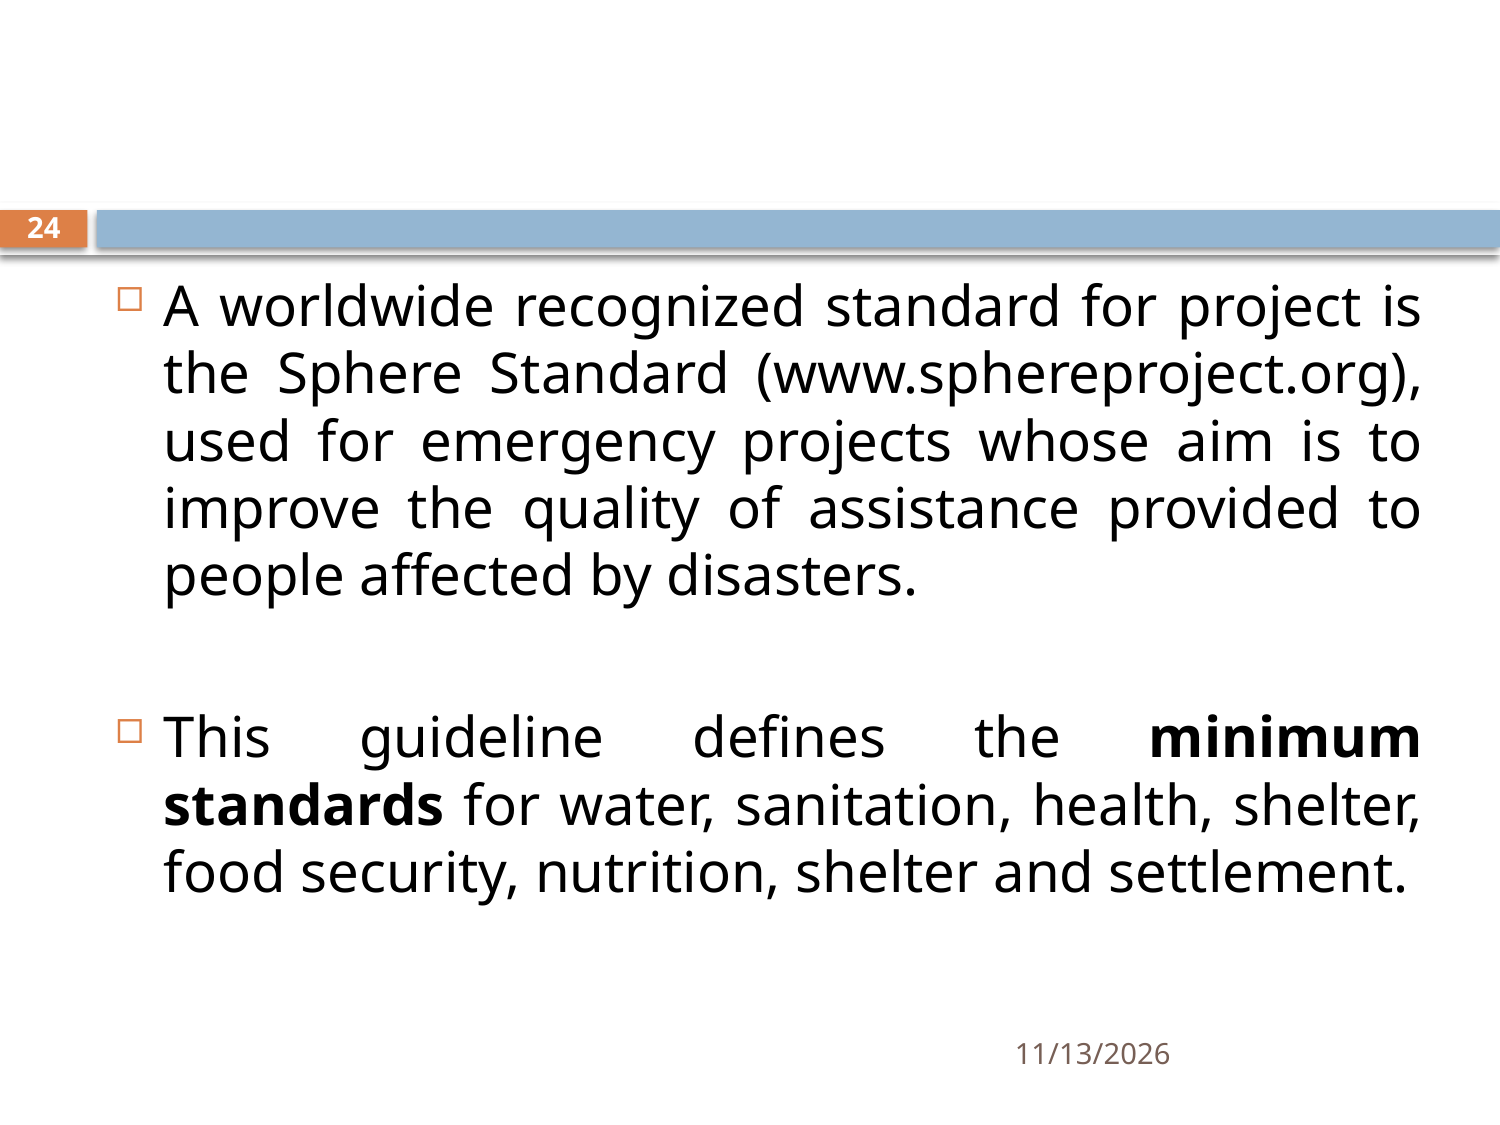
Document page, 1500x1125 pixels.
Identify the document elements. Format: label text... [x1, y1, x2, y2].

list A worldwide recognized standard for project is the Sphere Standard (www.sphereproject.org), used for emergency projects whose aim is to improve the quality of assistance provided to people affected by disasters. This guideline defines the minimum standards for water, sanitation, health, shelter, food security, nutrition, shelter and settlement. [100, 262, 1438, 1000]
slide_number 24 [0, 208, 88, 249]
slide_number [999, 1025, 1438, 1085]
